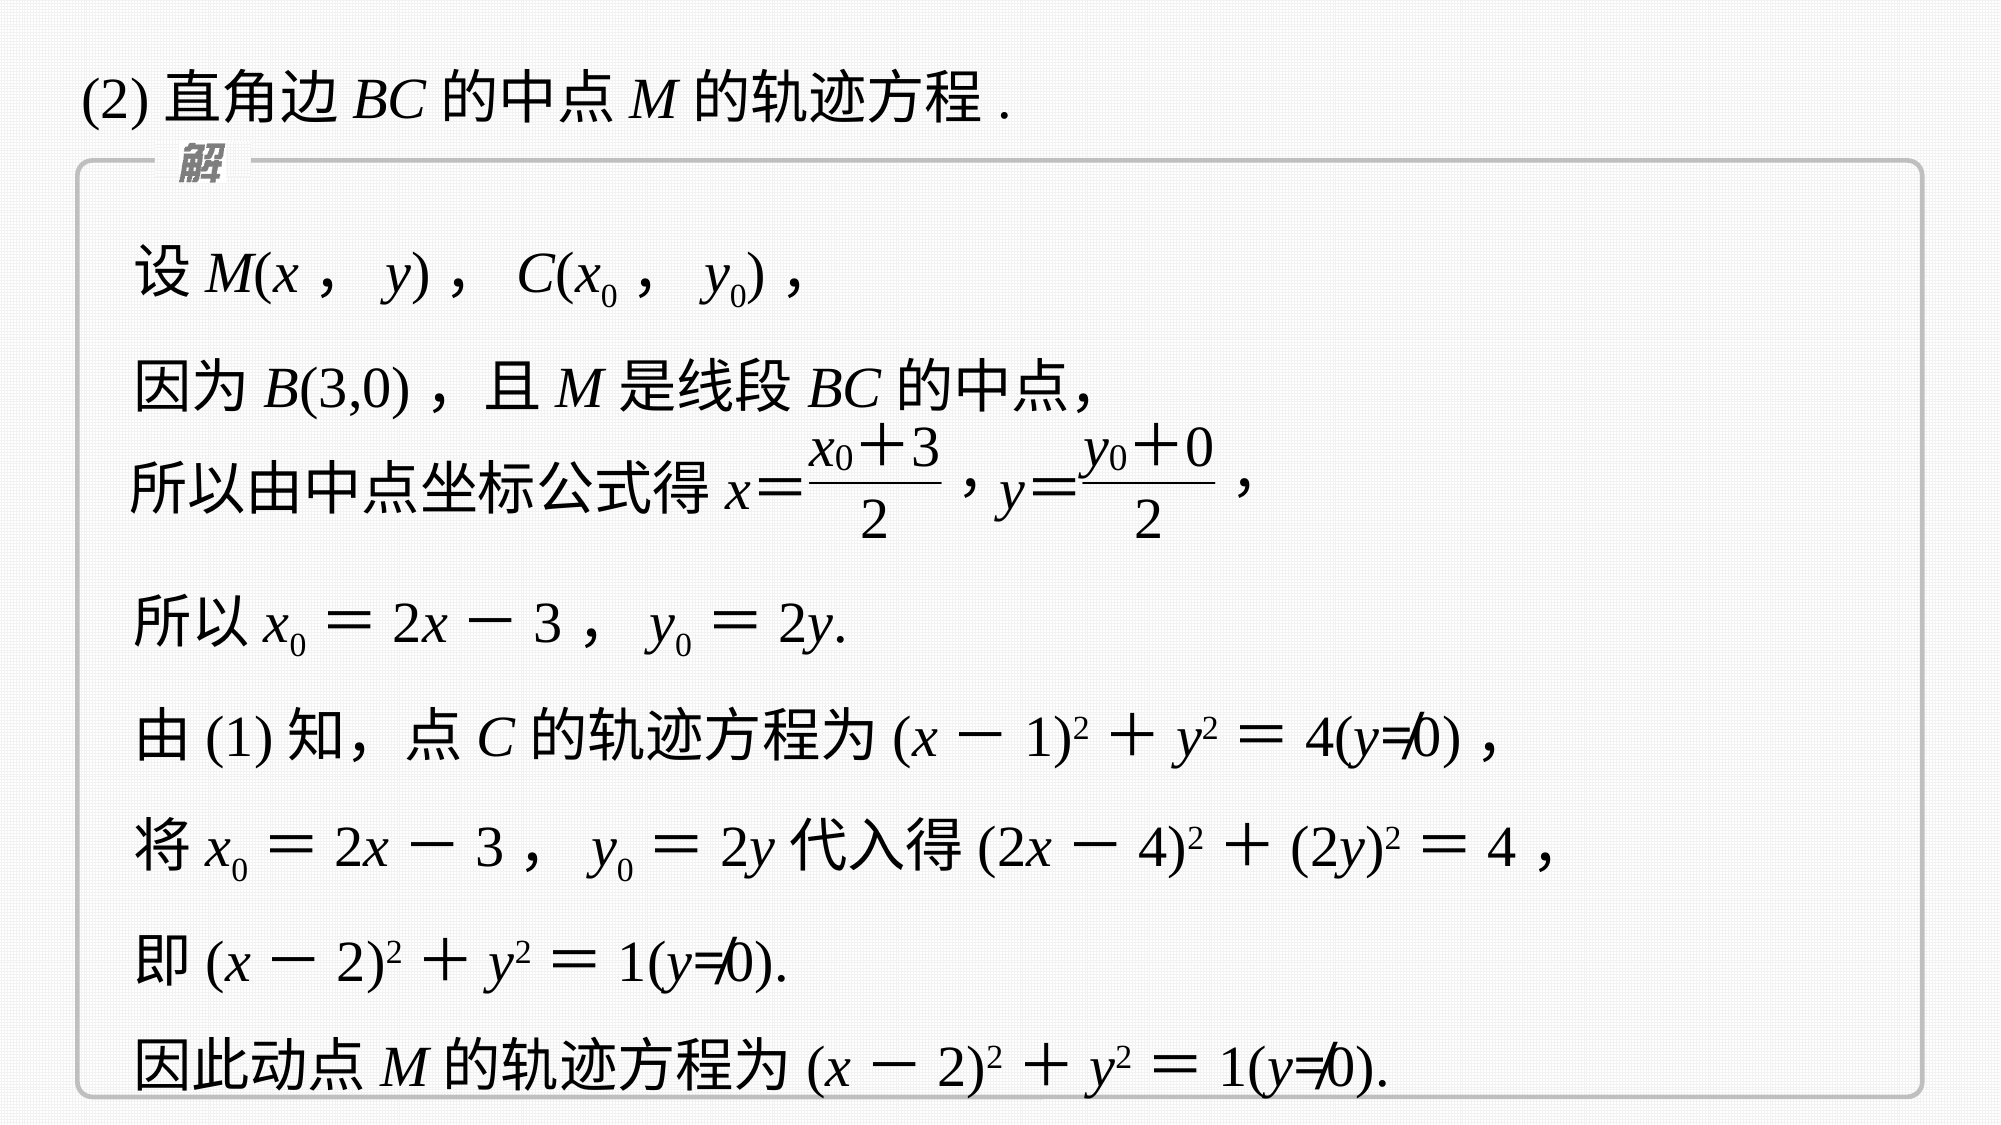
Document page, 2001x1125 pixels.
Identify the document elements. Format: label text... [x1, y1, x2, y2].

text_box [129, 399, 1862, 578]
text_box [77, 140, 1923, 1097]
text_box (2)直角边BC的中点M的轨迹方程. [66, 17, 1923, 138]
text_box 所以x0＝2x－3，y0＝2y. 由(1)知，点C的轨迹方程为(x－1)2＋y2＝4(y≠0)， 将x0＝2x－3，y0＝2y代入得(2x－4)2＋(2y)2＝4， 即(x－2)2＋y2＝1(y≠0). 因此动点M的轨迹方程为(x－2)2＋y2＝1(y≠0). [118, 1097, 1882, 1106]
